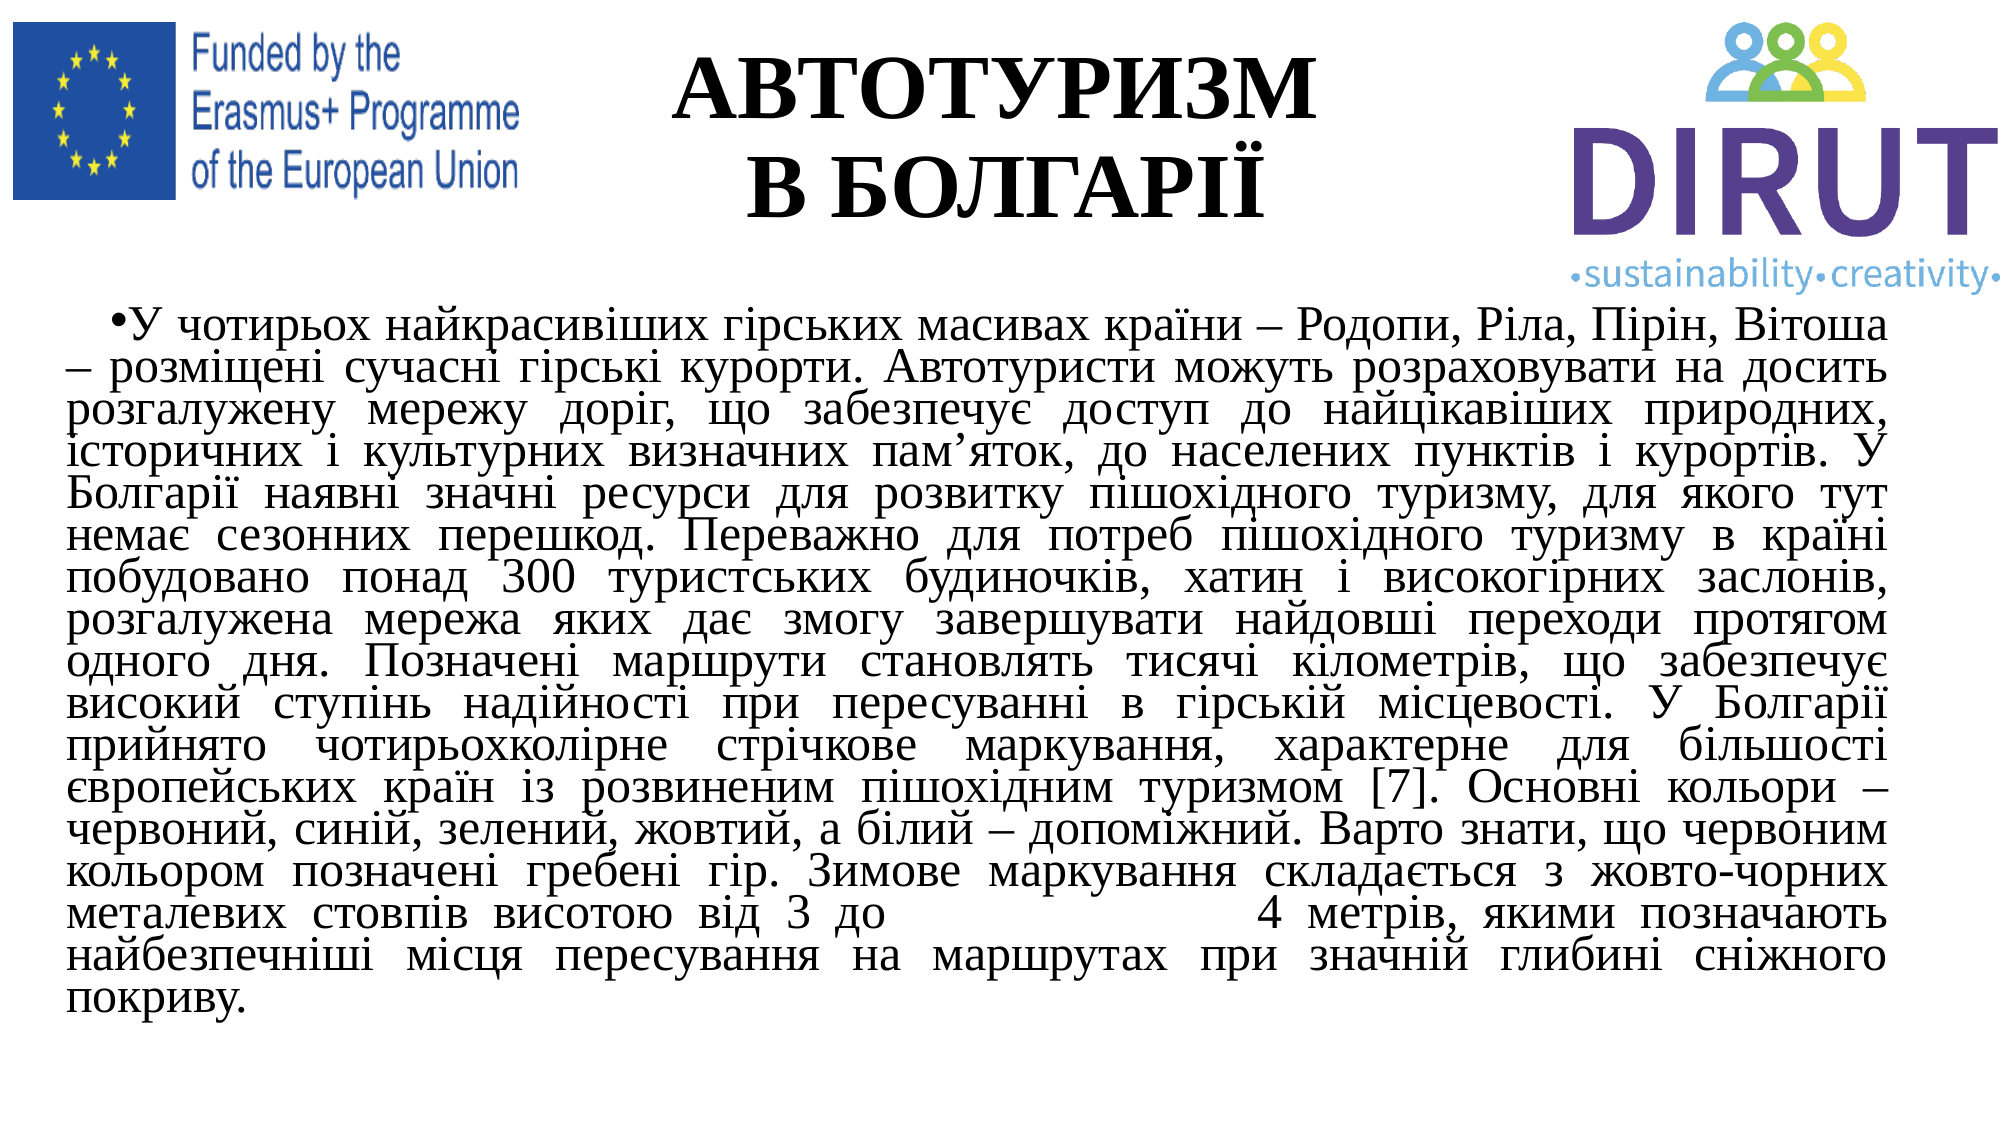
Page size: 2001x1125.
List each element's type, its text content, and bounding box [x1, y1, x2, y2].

list У чотирьох найкрасивіших гірських масивах країни – Родопи, Ріла, Пірін, Вітоша – розміщені сучасні гірські курорти. Автотуристи можуть розраховувати на досить розгалужену мережу доріг, що забезпечує доступ до найцікавіших природних, історичних і культурних визначних пам’яток, до населених пунктів і курортів. У Болгарії наявні значні ресурси для розвитку пішохідного туризму, для якого тут немає сезонних перешкод. Переважно для потреб пішохідного туризму в країні побудовано понад 300 туристських будиночків, хатин і високогірних заслонів, розгалужена мережа яких дає змогу завершувати найдовші переходи протягом одного дня. Позначені маршрути становлять тисячі кілометрів, що забезпечує високий ступінь надійності при пересуванні в гірській місцевості. У Болгарії прийнято чотирьохколірне стрічкове маркування, характерне для більшості європейських країн із розвиненим пішохідним туризмом [7]. Основні кольори – червоний, синій, зелений, жовтий, а білий – допоміжний. Варто знати, що червоним кольором позначені гребені гір. Зимове маркування складається з жовто-чорних металевих стовпів висотою від 3 до 4 метрів, якими позначають найбезпечніші місця пересування на маршрутах при значній глибині сніжного покриву. [13, 299, 1905, 1125]
picture [13, 22, 519, 200]
title АВТОТУРИЗМ В БОЛГАРІЇ [13, 0, 2000, 278]
picture [1571, 22, 2000, 295]
